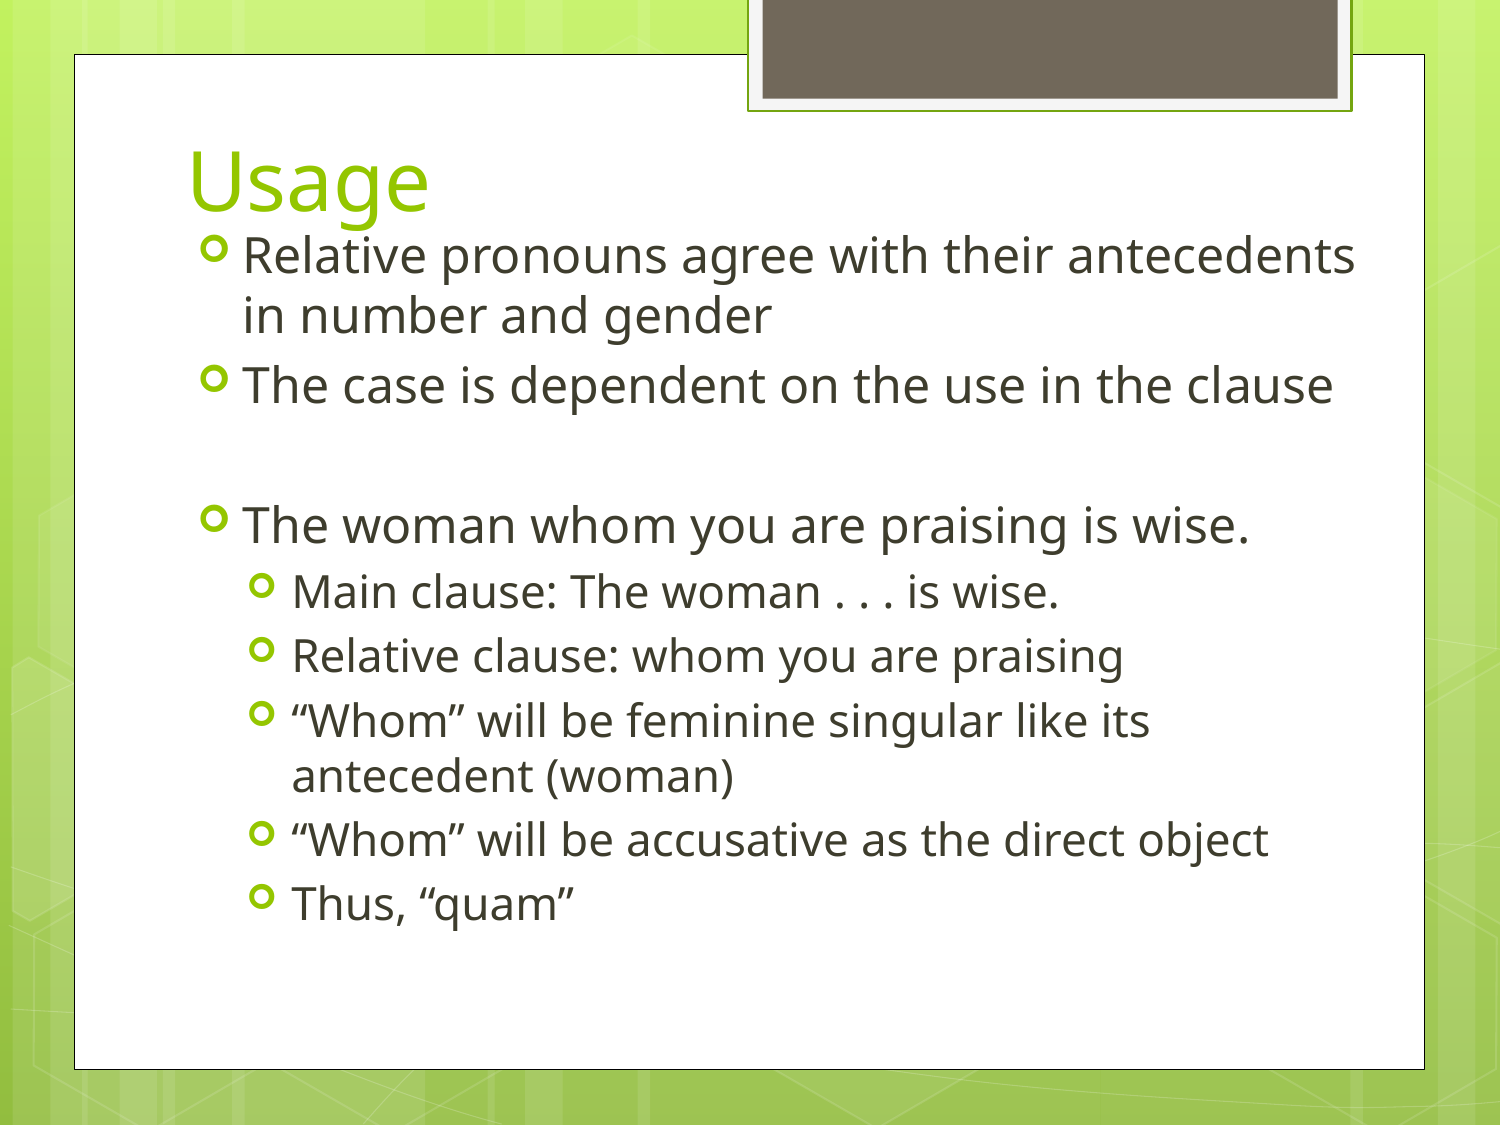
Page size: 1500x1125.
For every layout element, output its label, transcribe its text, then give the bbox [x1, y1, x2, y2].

title Usage [171, 48, 1324, 216]
list Relative pronouns agree with their antecedents in number and gender The case is dependent on the use in the clause The woman whom you are praising is wise. Main clause: The woman . . . is wise. Relative clause: whom you are praising “Whom” will be feminine singular like its antecedent (woman) “Whom” will be accusative as the direct object Thus, “quam” [171, 216, 1395, 1053]
